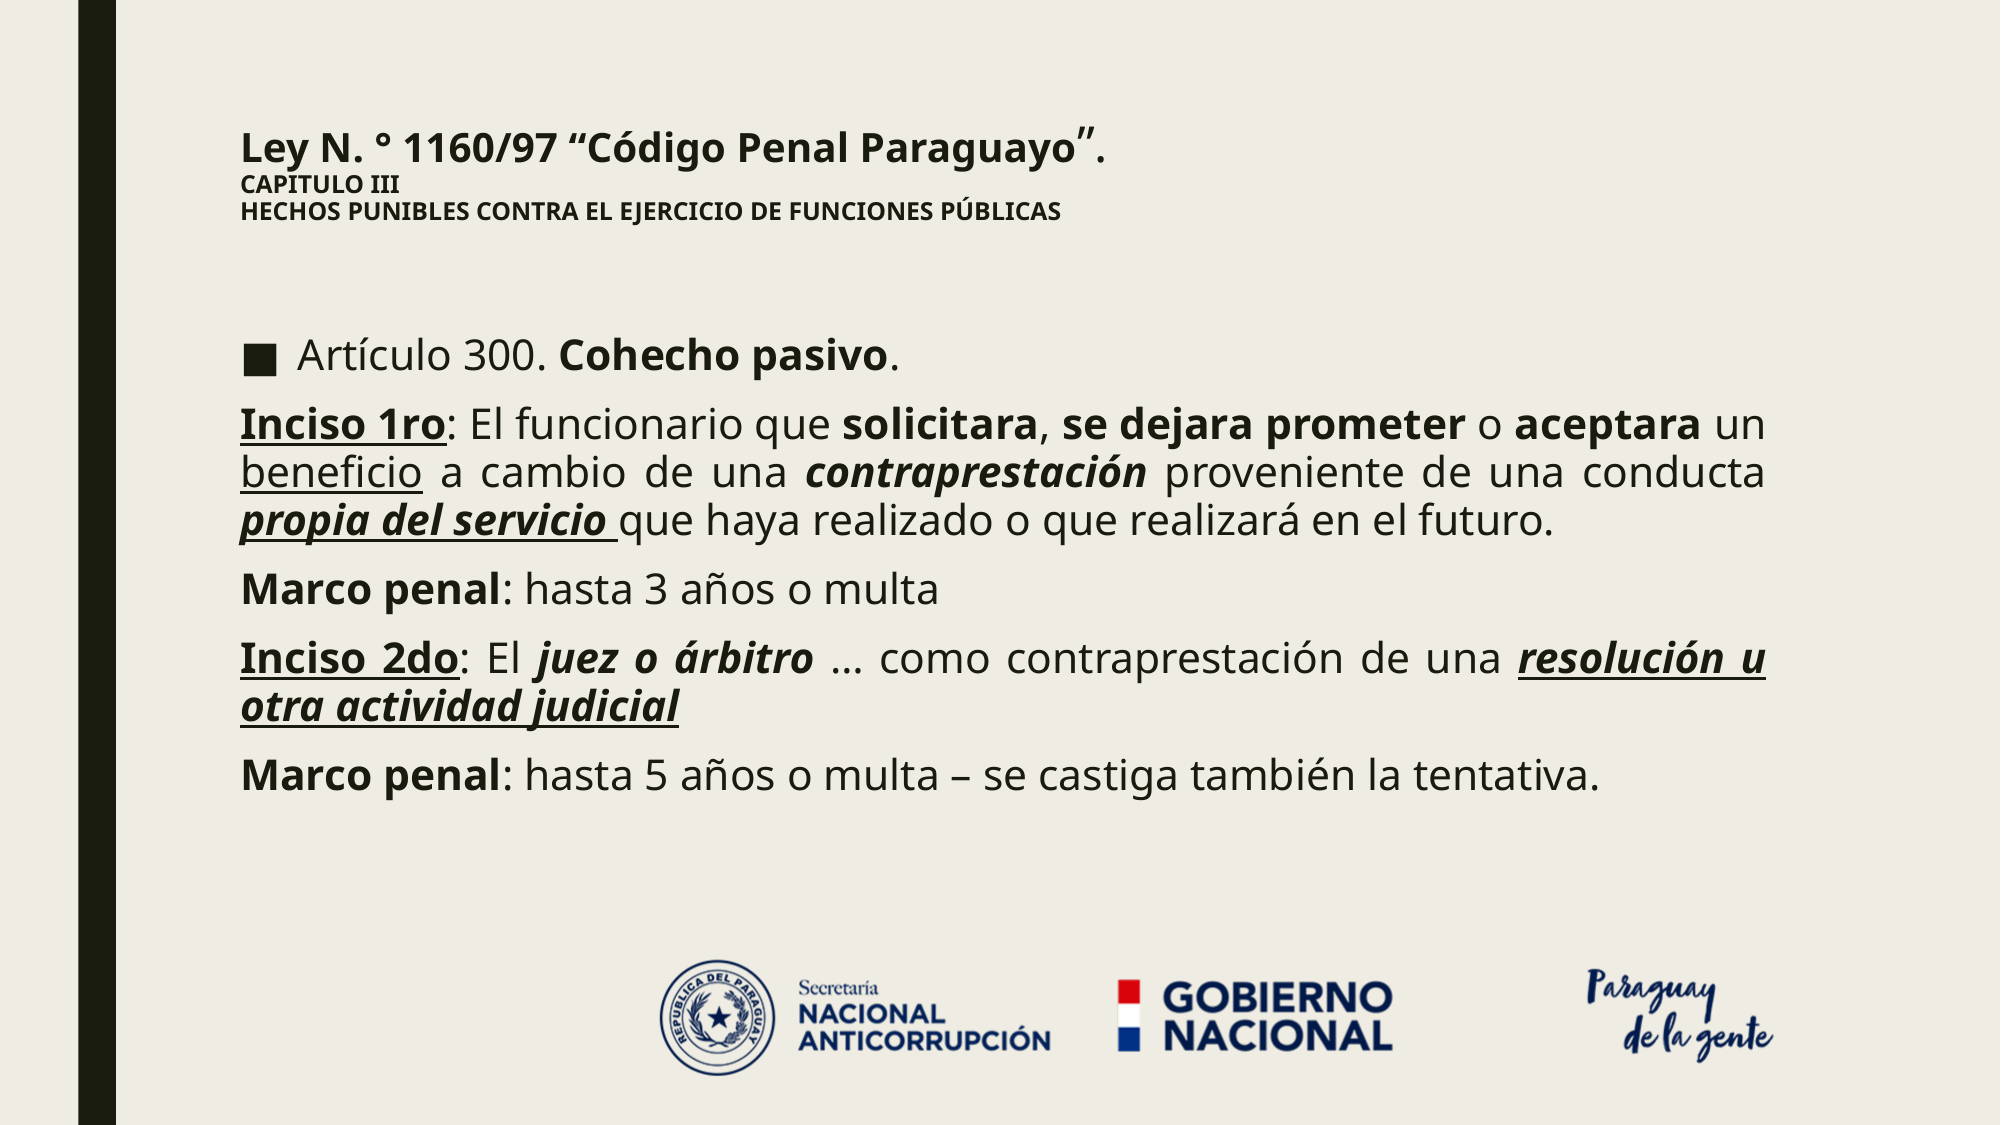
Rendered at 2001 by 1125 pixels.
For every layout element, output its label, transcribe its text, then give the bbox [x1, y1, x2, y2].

title Ley N. ° 1160/97 “Código Penal Paraguayo”. CAPITULO III HECHOS PUNIBLES CONTRA EL EJERCICIO DE FUNCIONES PÚBLICAS [225, 112, 1800, 294]
picture [646, 933, 1800, 1099]
list Artículo 300. Cohecho pasivo. Inciso 1ro: El funcionario que solicitara, se dejara prometer o aceptara un beneficio a cambio de una contraprestación proveniente de una conducta propia del servicio que haya realizado o que realizará en el futuro. Marco penal: hasta 3 años o multa Inciso 2do: El juez o árbitro … como contraprestación de una resolución u otra actividad judicial Marco penal: hasta 5 años o multa – se castiga también la tentativa. [225, 324, 1782, 1044]
